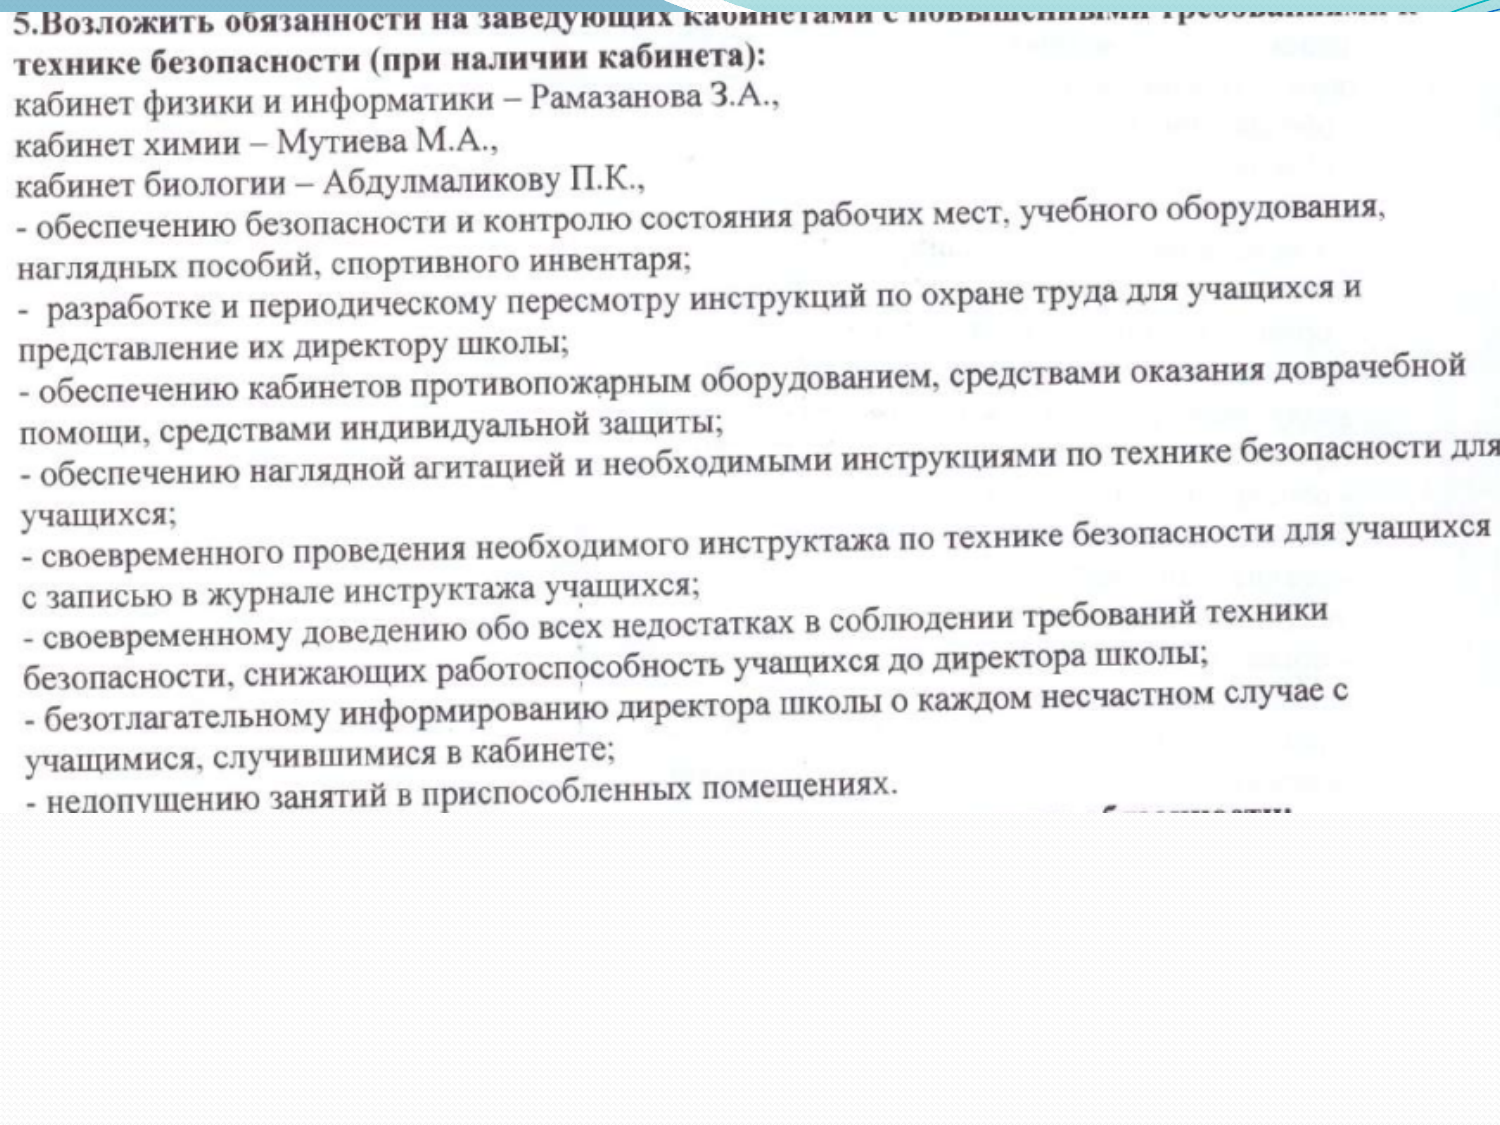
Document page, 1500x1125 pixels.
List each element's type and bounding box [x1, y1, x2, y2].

list [0, 12, 1500, 813]
